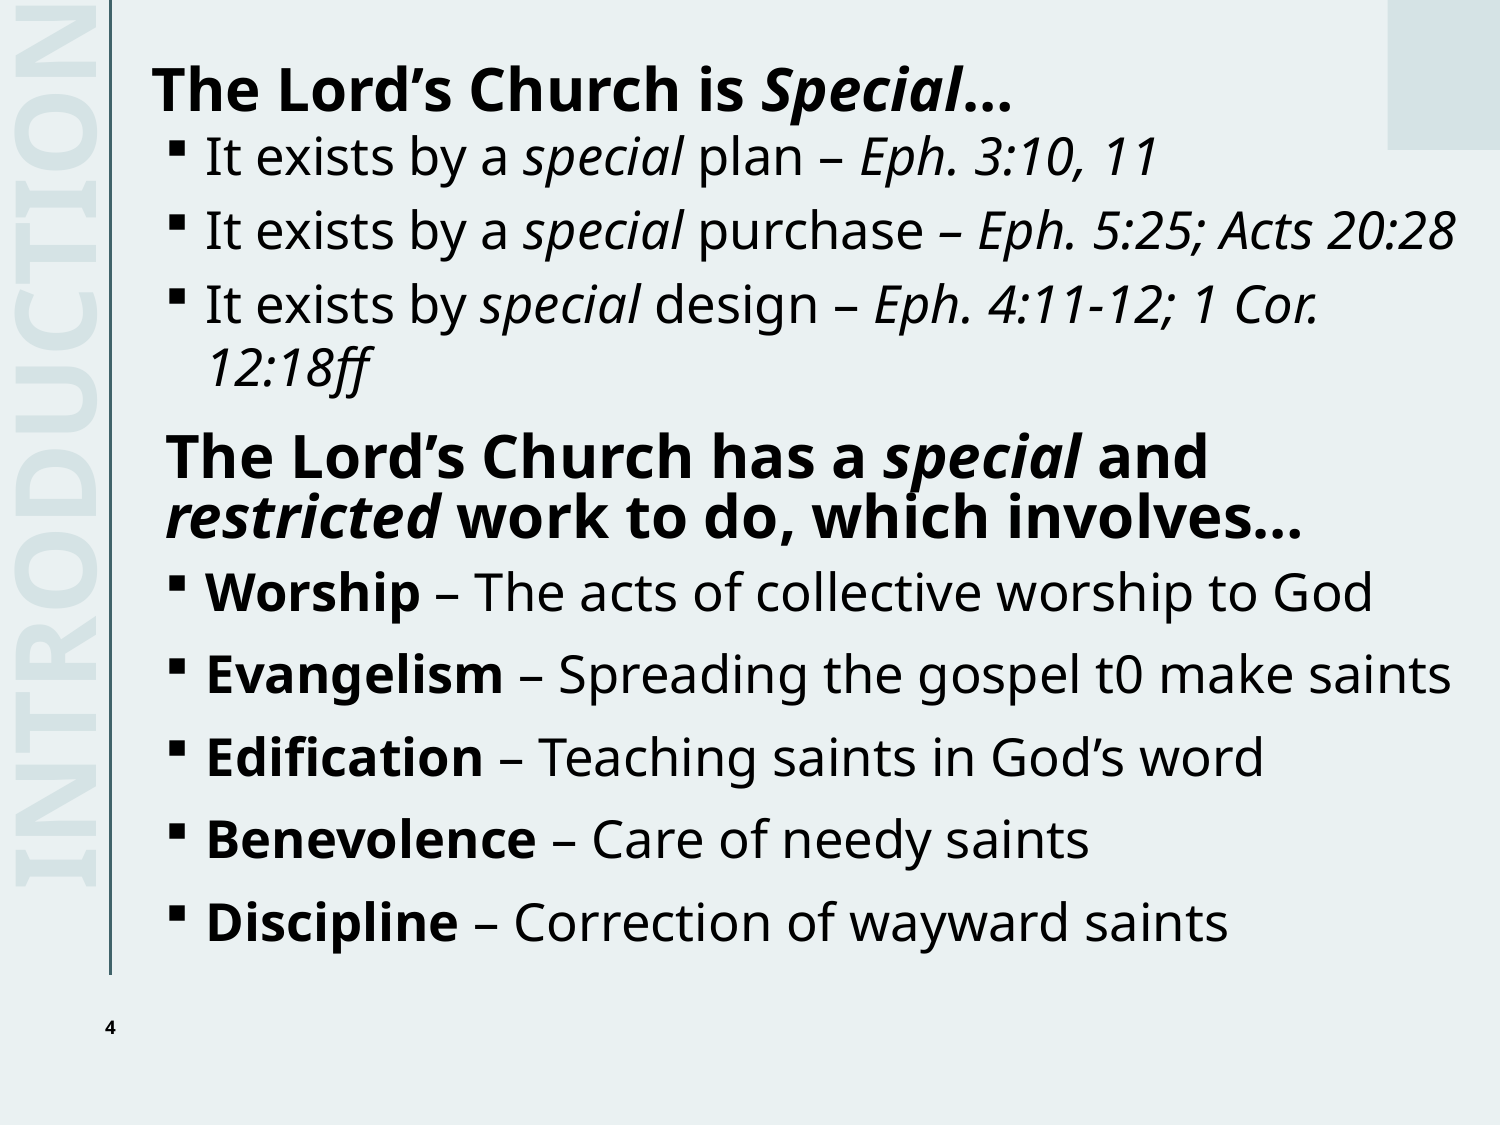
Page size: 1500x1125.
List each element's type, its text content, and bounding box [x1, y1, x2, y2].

text_box INTRODUCTION [0, 0, 127, 906]
slide_number 4 [50, 975, 170, 1082]
list The Lord’s Church is Special… It exists by a special plan – Eph. 3:10, 11 It exists by a special purchase – Eph. 5:25; Acts 20:28 It exists by special design – Eph. 4:11-12; 1 Cor. 12:18ff The Lord’s Church has a special and restricted work to do, which involves… Worship – The acts of collective worship to God Evangelism – Spreading the gospel t0 make saints Edification – Teaching saints in God’s word Benevolence – Care of needy saints Discipline – Correction of wayward saints [151, 51, 1488, 1020]
